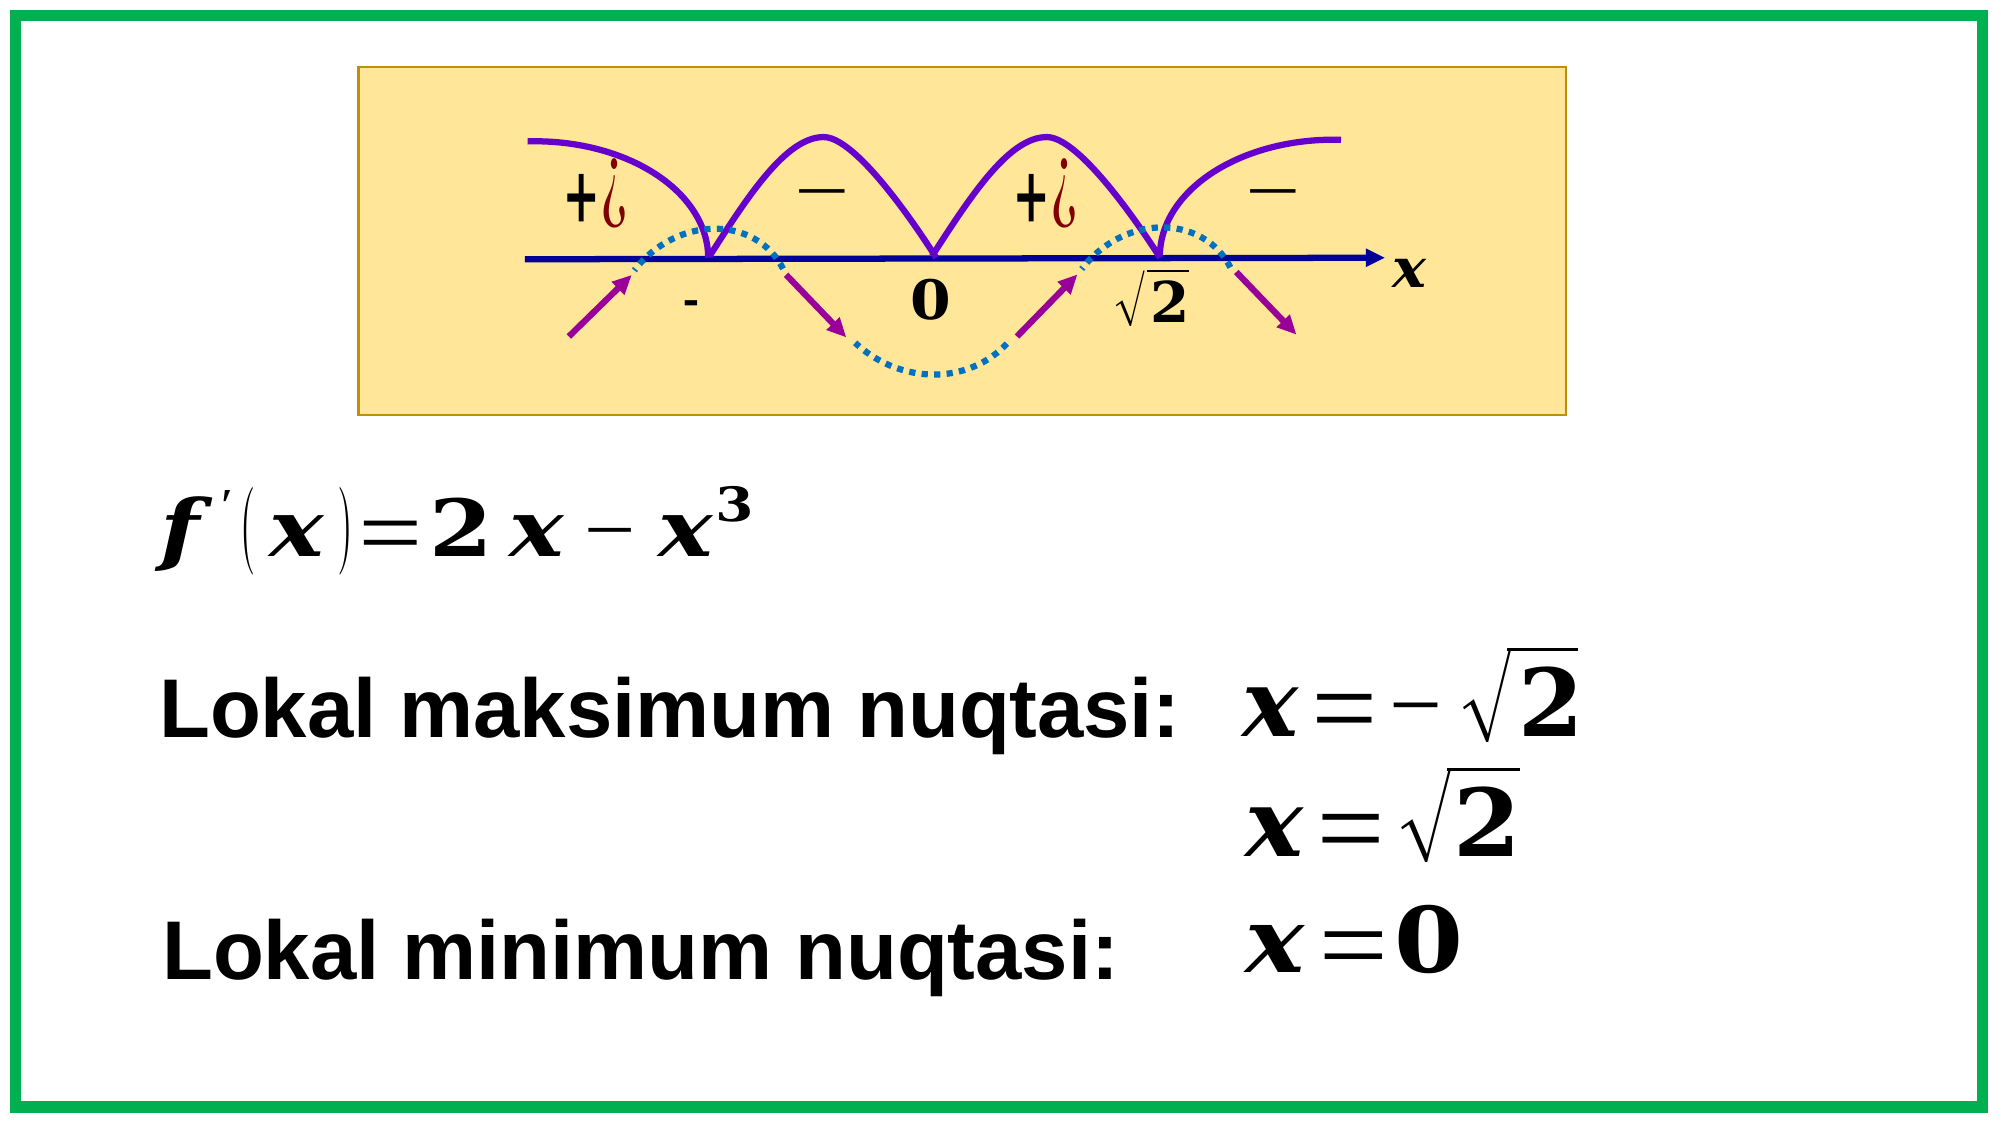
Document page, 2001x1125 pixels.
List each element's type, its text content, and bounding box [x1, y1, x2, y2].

text_box Lokal minimum nuqtasi: [162, 895, 1120, 996]
text_box [726, 136, 937, 257]
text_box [1016, 274, 1078, 337]
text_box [568, 275, 632, 337]
text_box [1165, 139, 1342, 257]
text_box [633, 260, 784, 317]
text_box [1081, 260, 1231, 316]
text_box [1236, 271, 1297, 335]
text_box [934, 136, 1142, 257]
text_box [527, 140, 703, 257]
text_box [10, 10, 1988, 1113]
text_box [357, 66, 1567, 416]
text_box [1091, 226, 1225, 257]
text_box [854, 267, 1008, 376]
text_box [645, 228, 777, 257]
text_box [786, 274, 846, 338]
text_box Lokal maksimum nuqtasi: [159, 654, 1182, 755]
